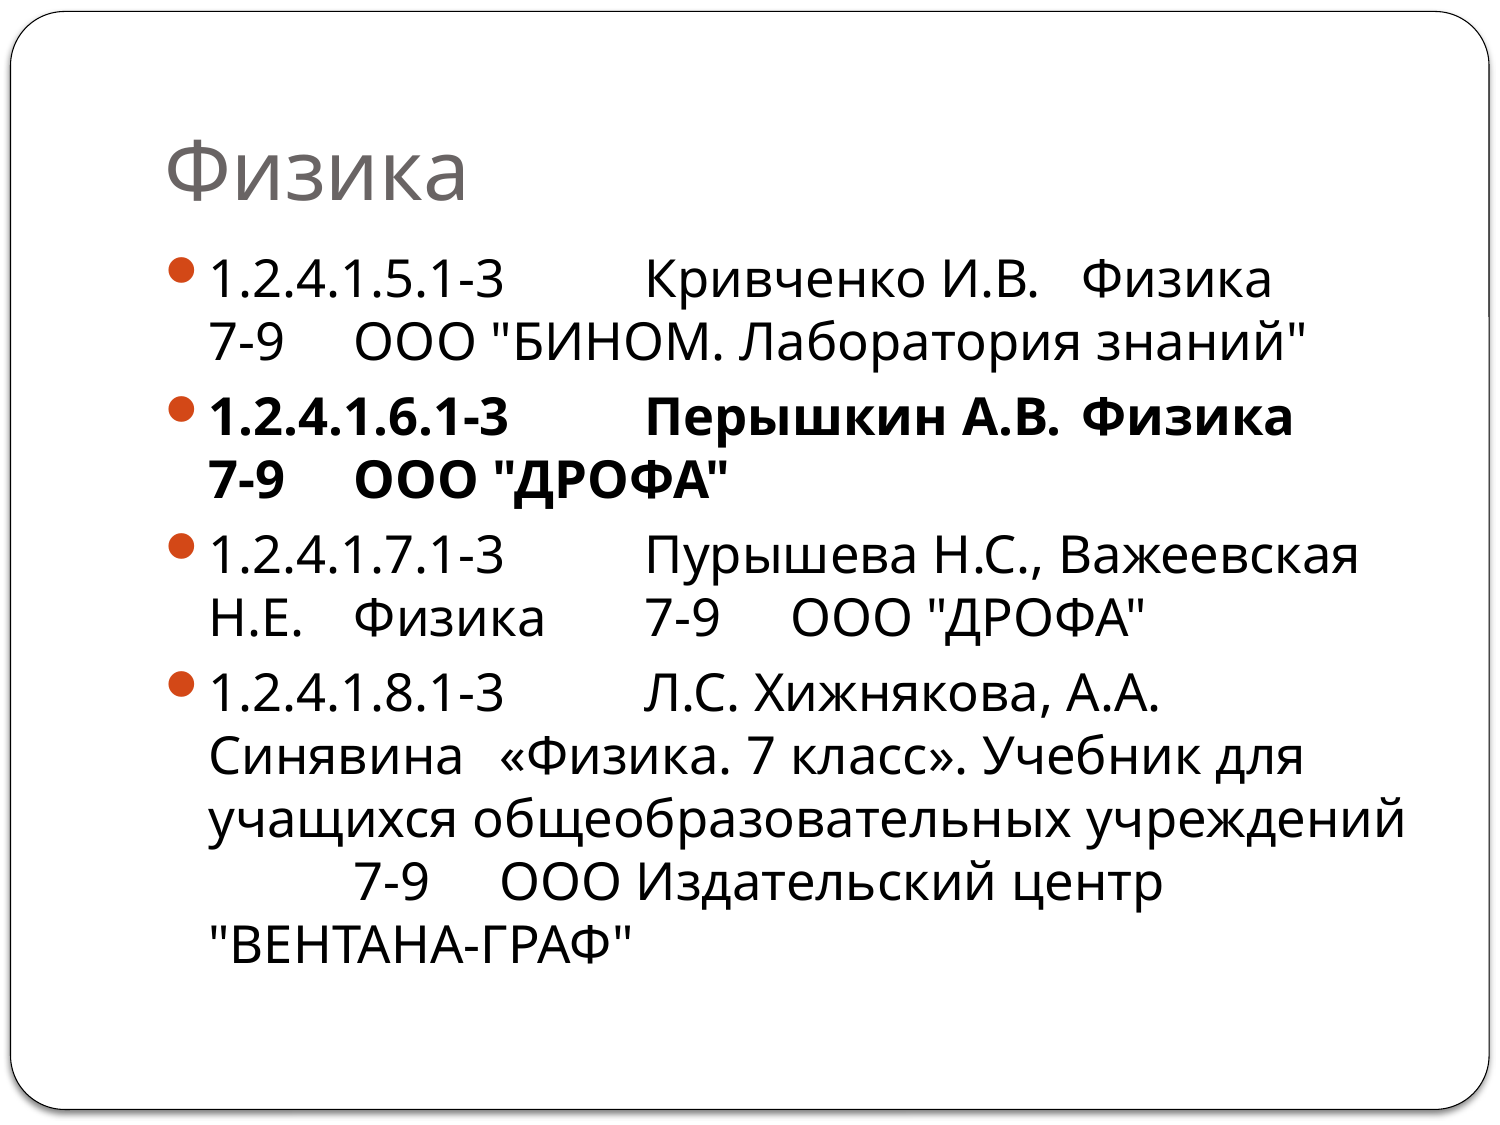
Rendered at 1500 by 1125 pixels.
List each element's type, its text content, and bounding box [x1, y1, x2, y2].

title Физика [150, 45, 1425, 233]
list 1.2.4.1.5.1-3 Кривченко И.В. Физика 7-9 ООО "БИНОМ. Лаборатория знаний" 1.2.4.1.6.1-3 Перышкин А.В. Физика 7-9 ООО "ДРОФА" 1.2.4.1.7.1-3 Пурышева Н.С., Важеевская Н.Е. Физика 7-9 ООО "ДРОФА" 1.2.4.1.8.1-3 Л.С. Хижнякова, А.А. Синявина «Физика. 7 класс». Учебник для учащихся общеобразовательных учреждений 7-9 ООО Издательский центр "ВЕНТАНА-ГРАФ" [150, 237, 1425, 988]
